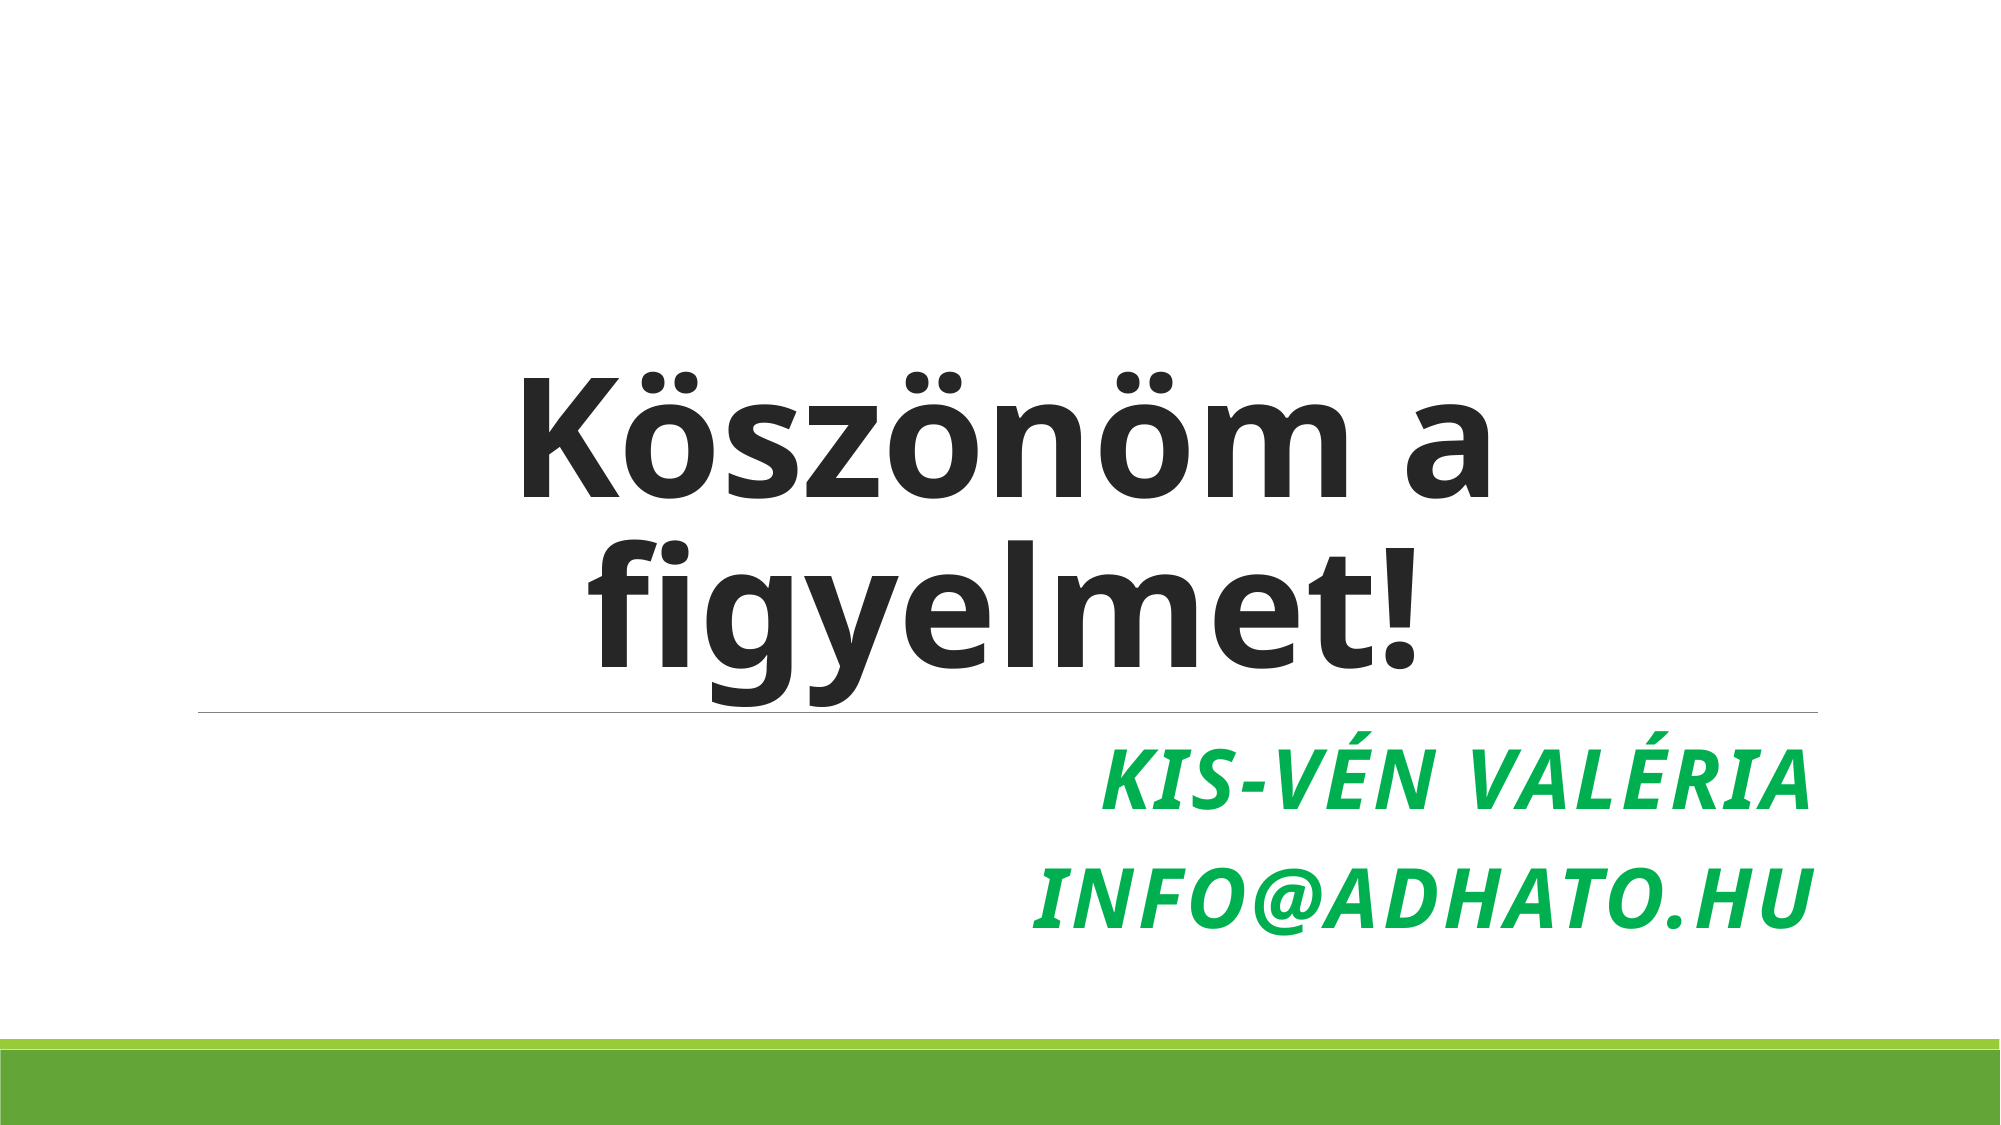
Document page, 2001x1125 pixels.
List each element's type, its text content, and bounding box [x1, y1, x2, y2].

list Kis-vén valéria info@adhato.hu [180, 730, 1830, 1015]
title Köszönöm a figyelmet! [180, 124, 1830, 710]
